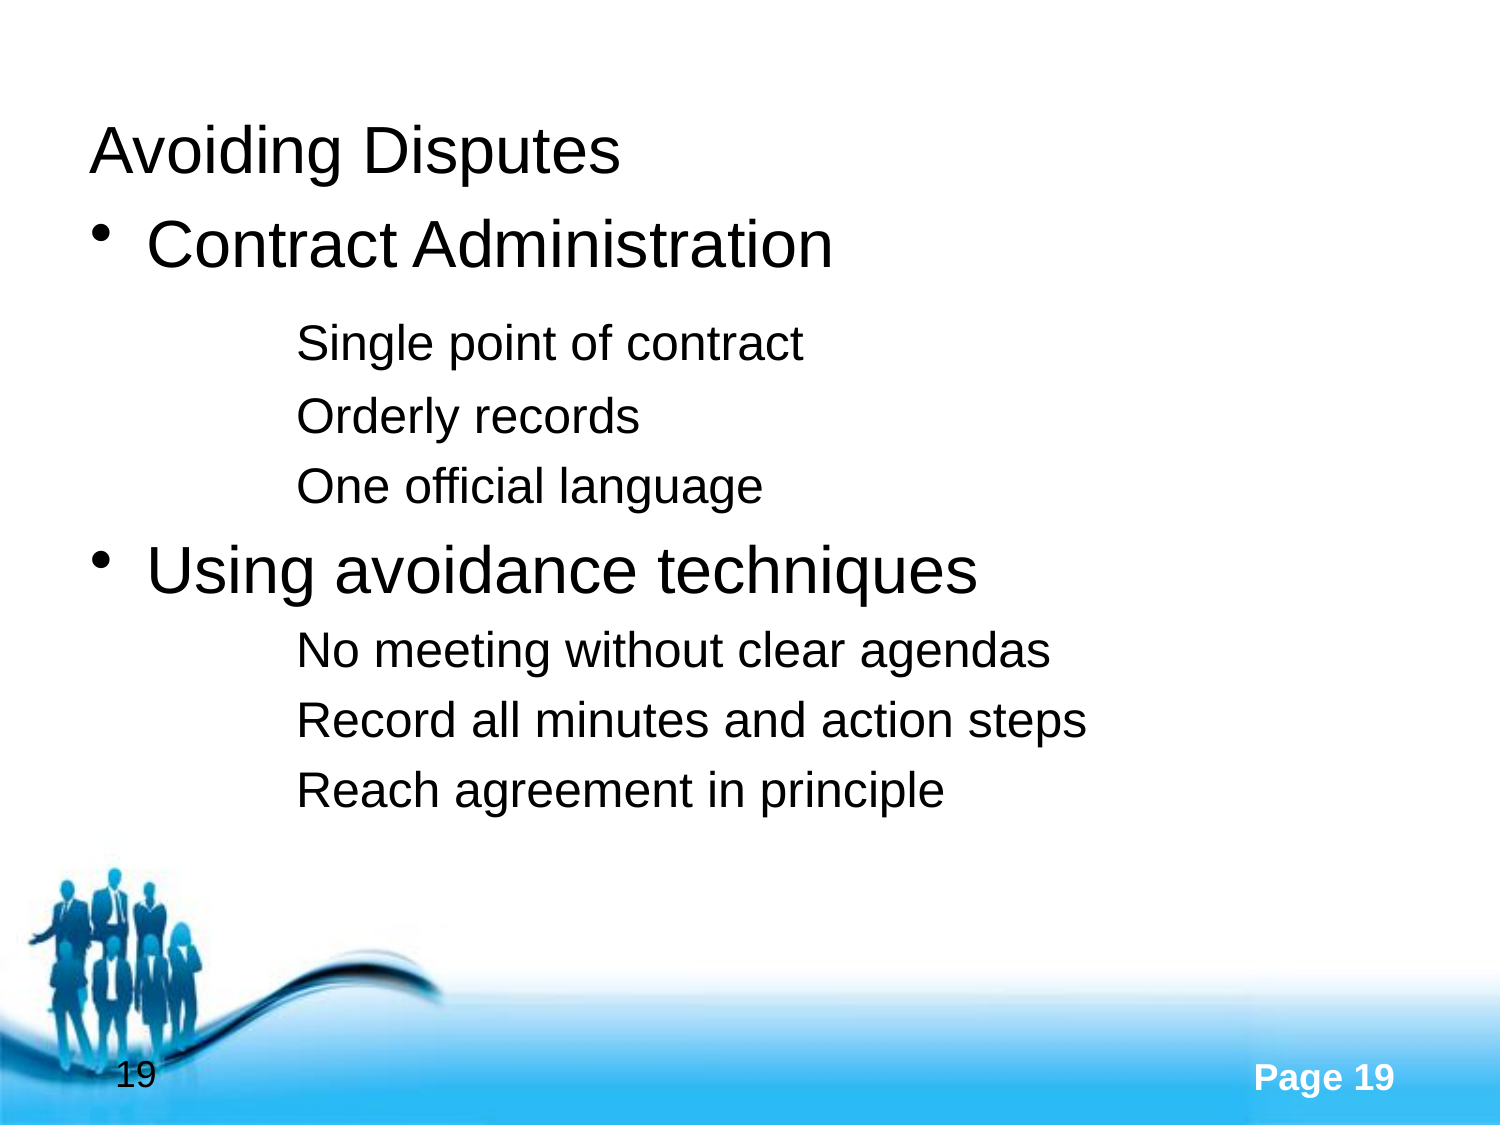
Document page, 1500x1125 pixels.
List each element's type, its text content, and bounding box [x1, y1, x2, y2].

picture [0, 0, 1500, 1125]
slide_number 19 [100, 1042, 426, 1103]
picture [58, 1002, 63, 1011]
list Avoiding Disputes Contract Administration Single point of contract Orderly records One official language Using avoidance techniques No meeting without clear agendas Record all minutes and action steps Reach agreement in principle [75, 99, 1425, 843]
